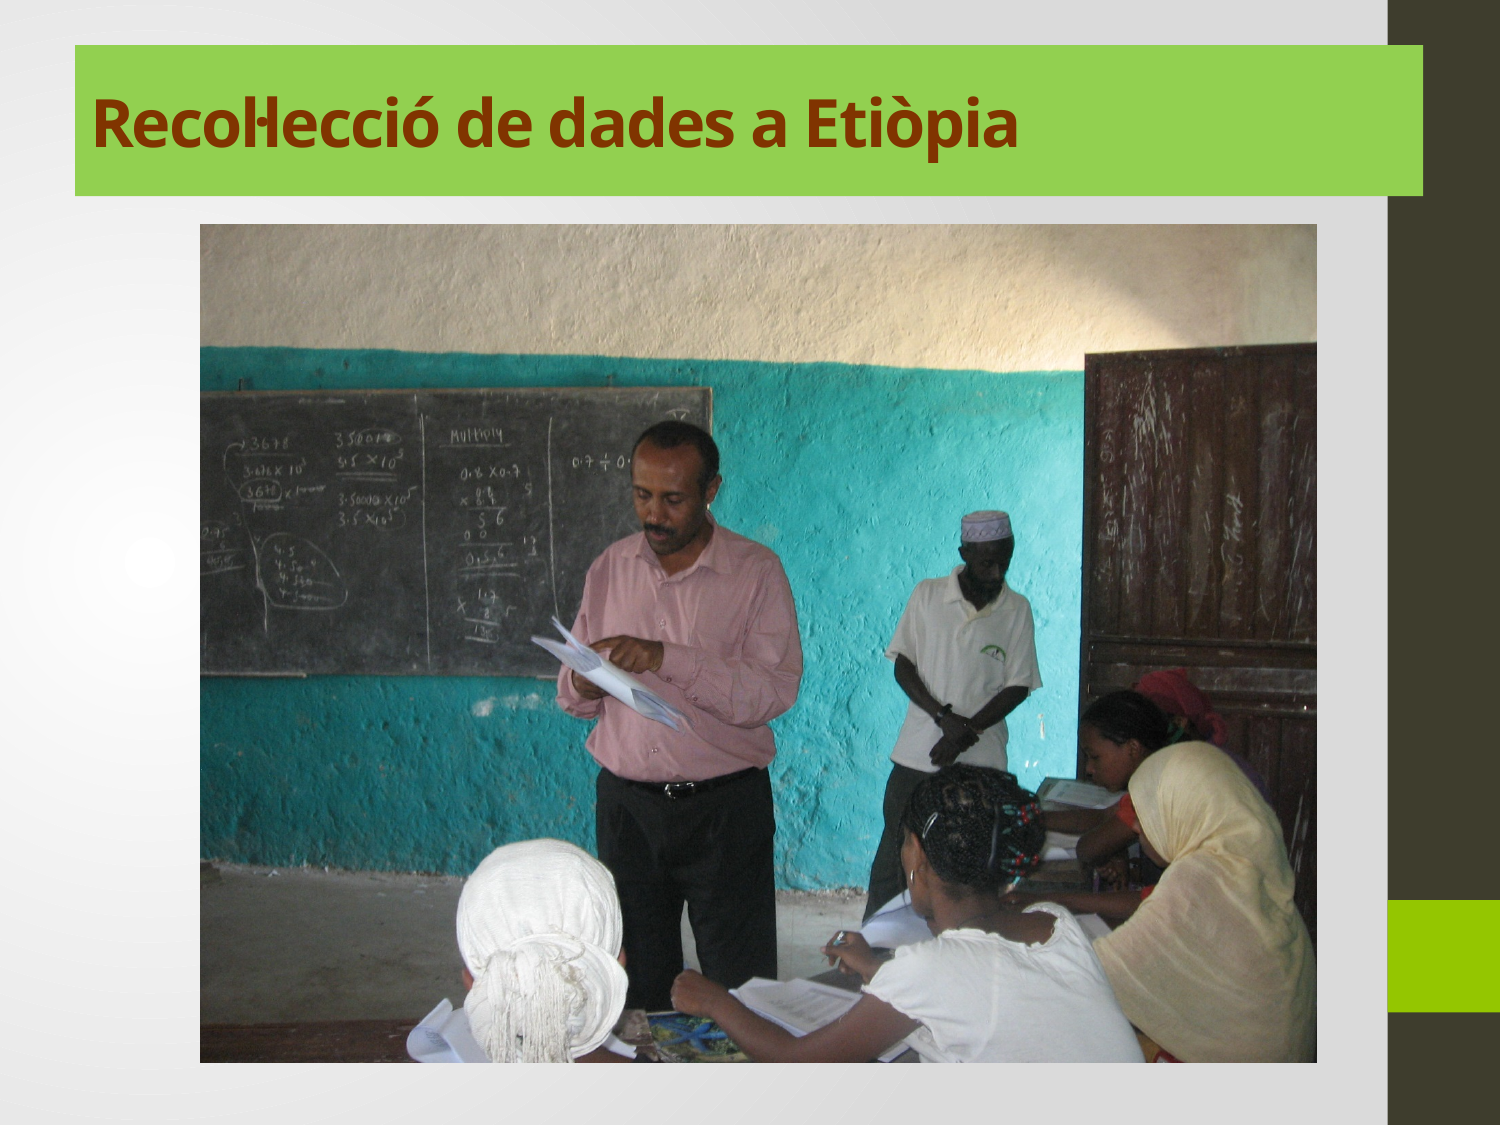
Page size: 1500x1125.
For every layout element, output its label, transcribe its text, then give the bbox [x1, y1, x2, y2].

title Recol·lecció de dades a Etiòpia [75, 45, 1424, 197]
picture [199, 224, 1318, 1063]
